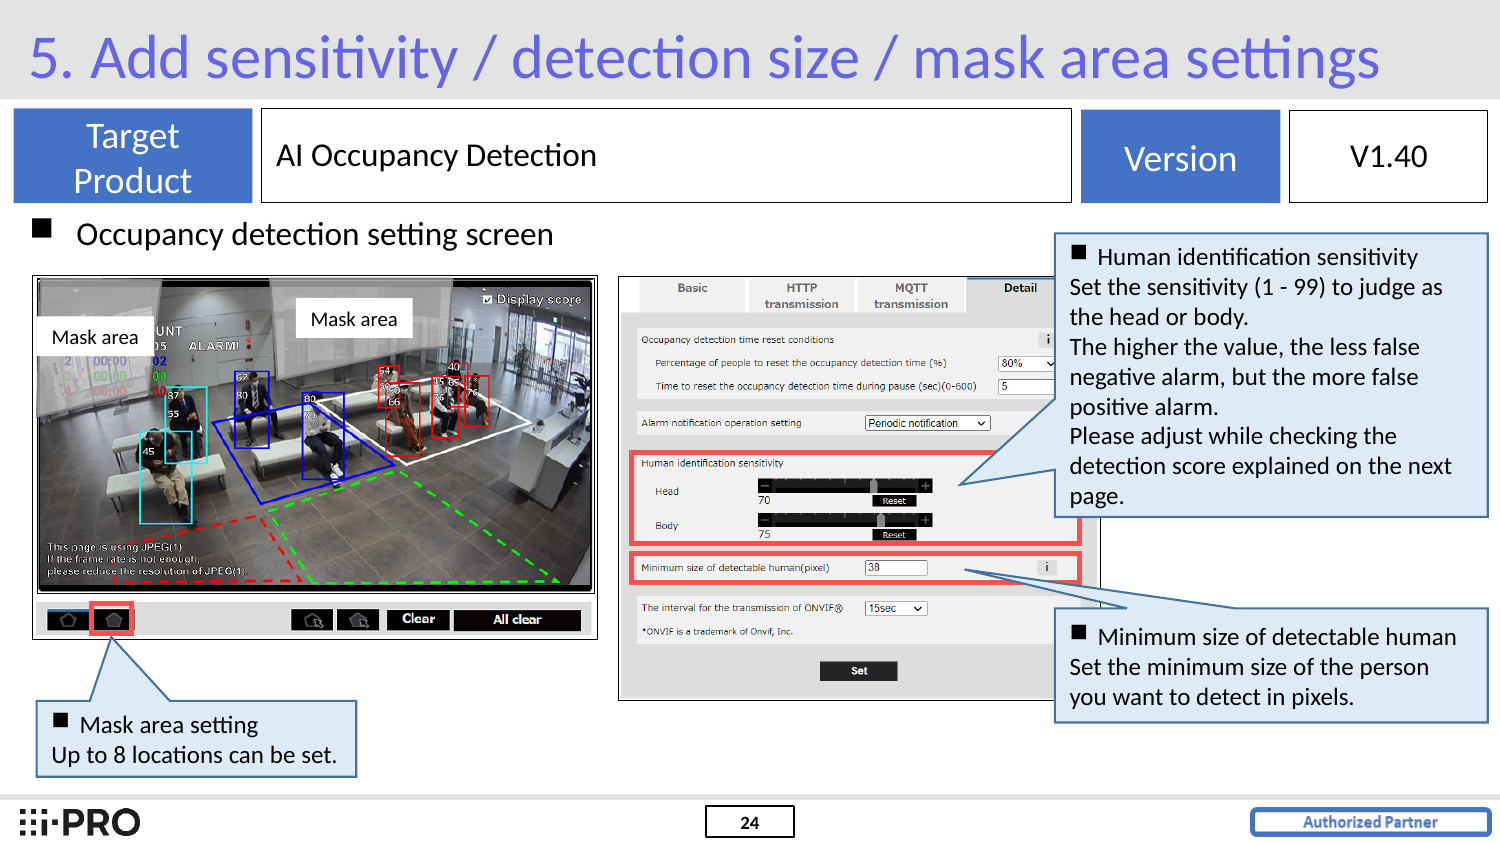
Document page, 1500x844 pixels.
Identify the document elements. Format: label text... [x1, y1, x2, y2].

text_box AI Occupancy Detection [261, 108, 1072, 203]
text_box 5. Add sensitivity / detection size / mask area settings [13, 0, 1433, 99]
text_box Target Product [13, 108, 253, 204]
text_box Human identification sensitivity Set the sensitivity (1 - 99) to judge as the head or body. The higher the value, the less false negative alarm, but the more false positive alarm. Please adjust while checking the detection score explained on the next page. [1054, 233, 1488, 518]
text_box Minimum size of detectable human Set the minimum size of the person you want to detect in pixels. [1054, 589, 1488, 723]
picture [32, 275, 598, 640]
text_box Mask area setting Up to 8 locations can be set. [36, 640, 357, 777]
text_box Occupancy detection setting screen [14, 205, 737, 260]
picture [20, 808, 140, 836]
text_box V1.40 [1289, 110, 1488, 203]
picture [1250, 806, 1492, 843]
picture [618, 276, 1101, 701]
text_box Version [1081, 109, 1281, 204]
